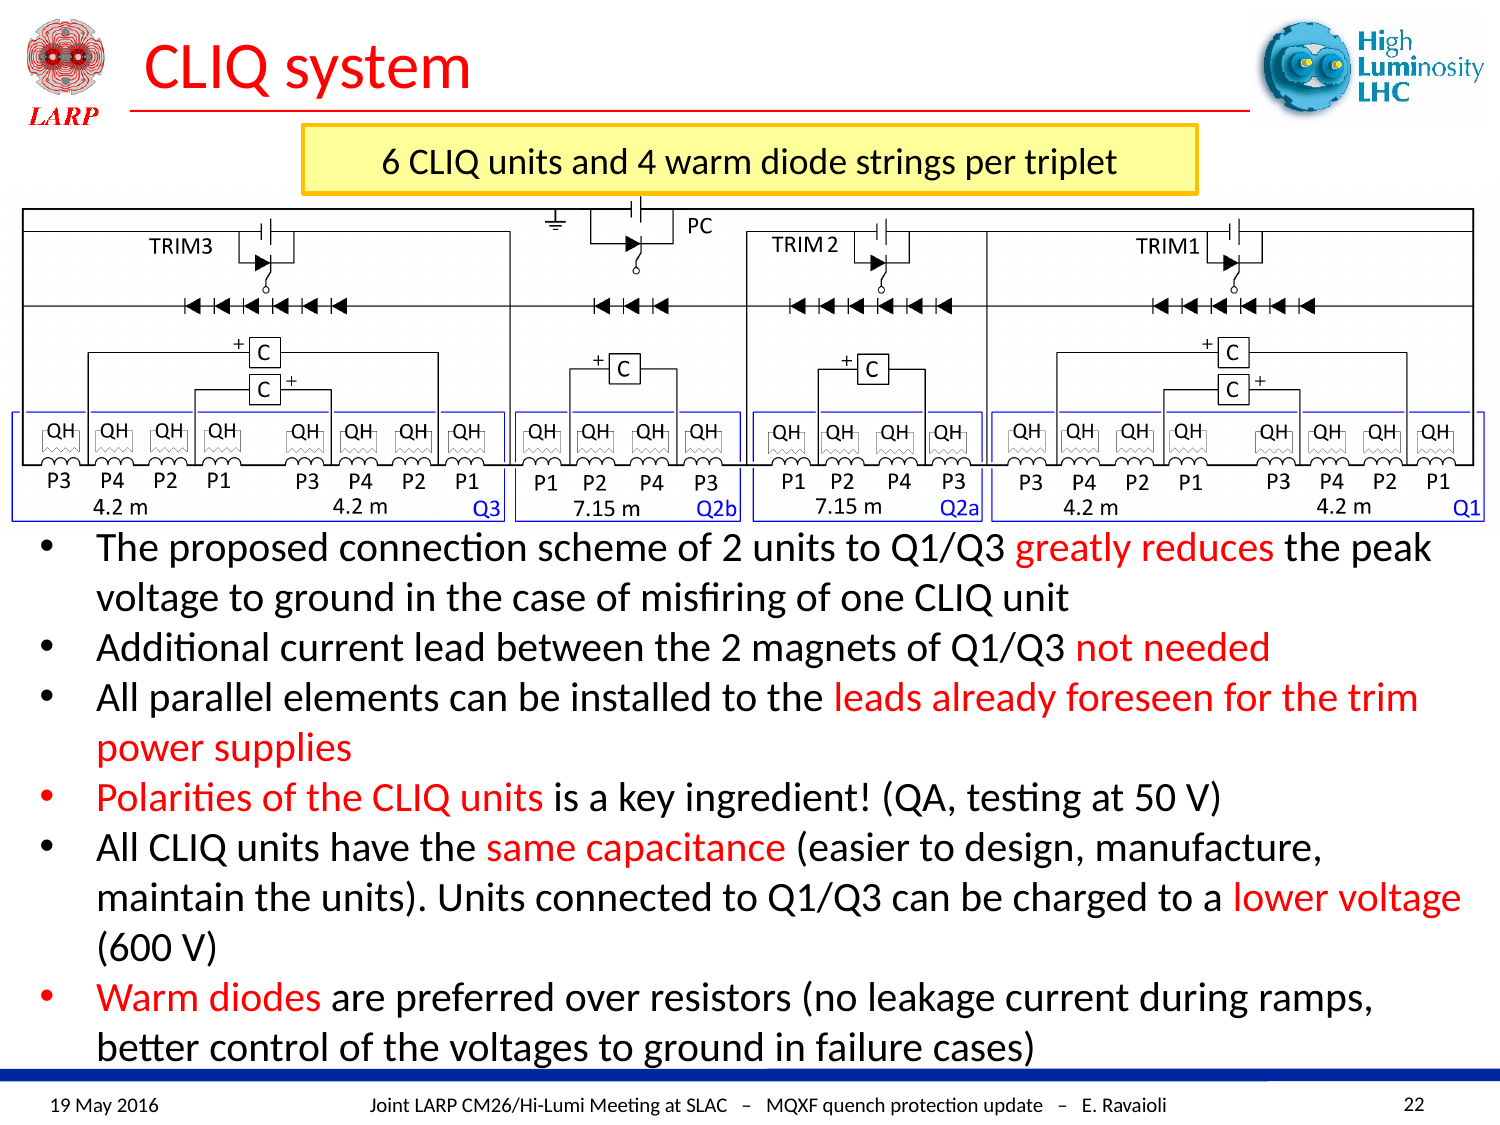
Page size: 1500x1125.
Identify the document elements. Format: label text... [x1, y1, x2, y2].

picture [24, 19, 106, 126]
text_box CLIQ system [129, 27, 1244, 110]
text_box 6 CLIQ units and 4 warm diode strings per triplet [301, 123, 1199, 180]
picture [1249, 12, 1484, 126]
text_box The proposed connection scheme of 2 units to Q1/Q3 greatly reduces the peak voltage to ground in the case of misfiring of one CLIQ unit Additional current lead between the 2 magnets of Q1/Q3 not needed All parallel elements can be installed to the leads already foreseen for the trim power supplies Polarities of the CLIQ units is a key ingredient! (QA, testing at 50 V) All CLIQ units have the same capacitance (easier to design, manufacture, maintain the units). Units connected to Q1/Q3 can be charged to a lower voltage (600 V) Warm diodes are preferred over resistors (no leakage current during ramps, better control of the voltages to ground in failure cases) [24, 546, 1484, 1078]
picture [0, 181, 1500, 538]
